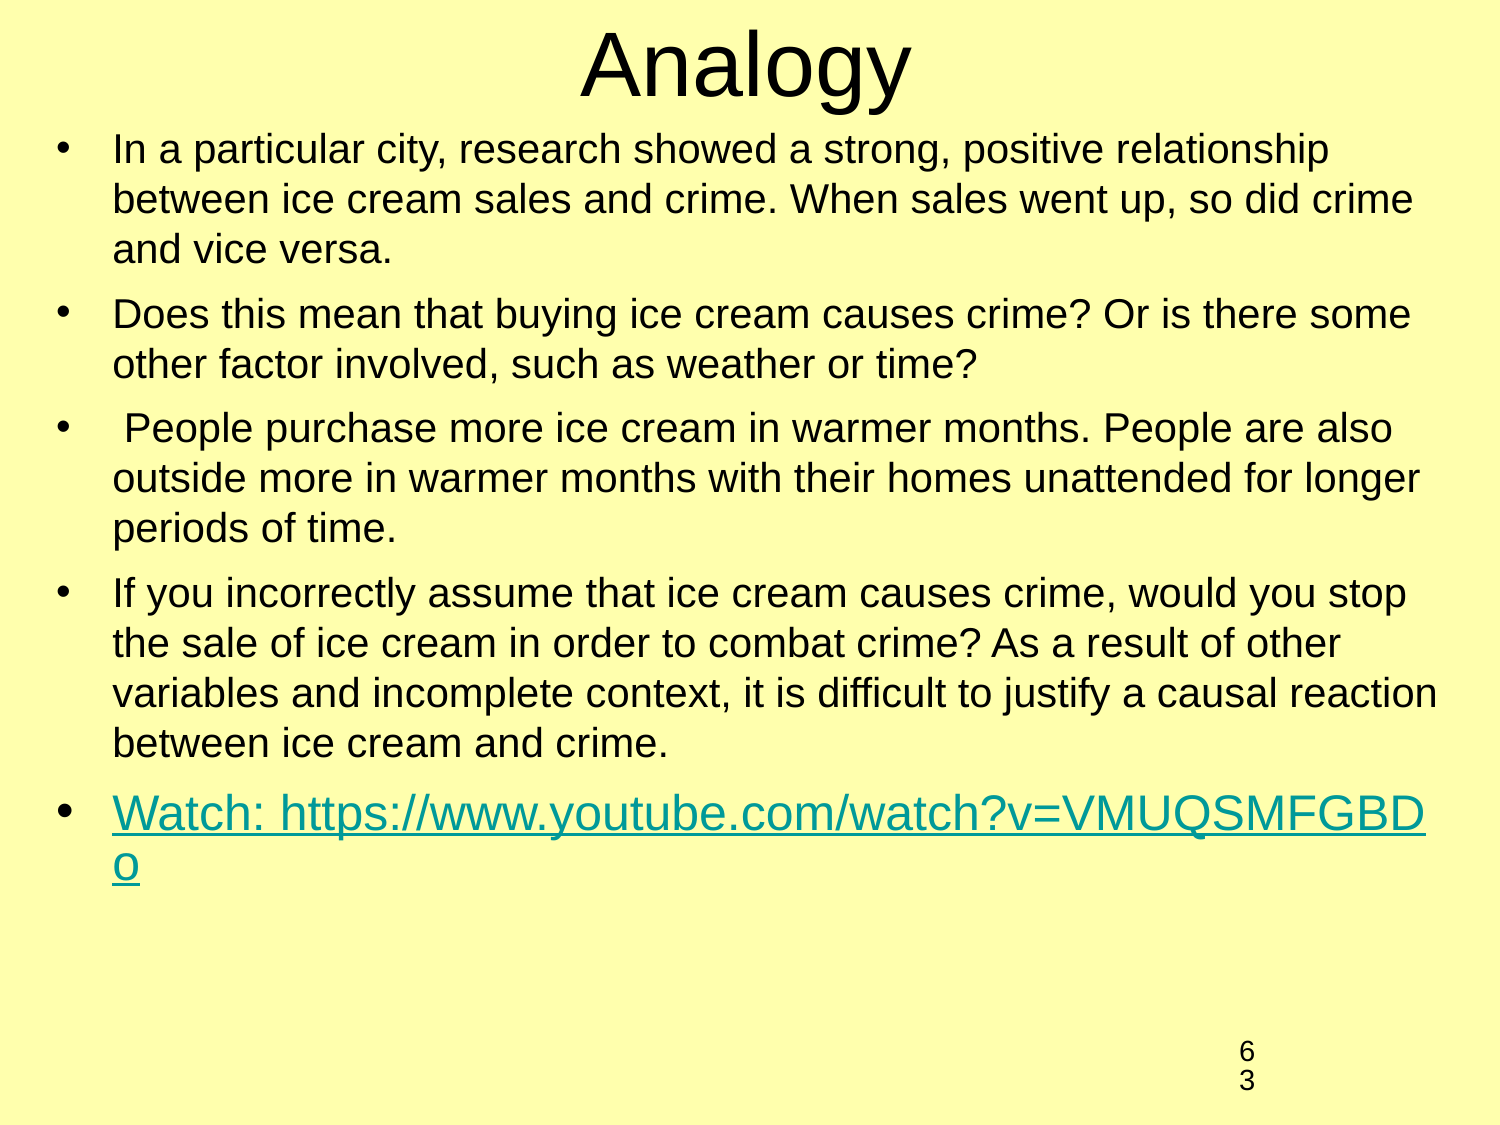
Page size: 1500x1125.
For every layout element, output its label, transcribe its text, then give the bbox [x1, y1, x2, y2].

slide_number 63 [1224, 1024, 1276, 1075]
title Analogy [75, 0, 1425, 113]
list In a particular city, research showed a strong, positive relationship between ice cream sales and crime. When sales went up, so did crime and vice versa. Does this mean that buying ice cream causes crime? Or is there some other factor involved, such as weather or time? People purchase more ice cream in warmer months. People are also outside more in warmer months with their homes unattended for longer periods of time. If you incorrectly assume that ice cream causes crime, would you stop the sale of ice cream in order to combat crime? As a result of other variables and incomplete context, it is difficult to justify a causal reaction between ice cream and crime. Watch: https://www.youtube.com/watch?v=VMUQSMFGBDo [41, 113, 1459, 1020]
